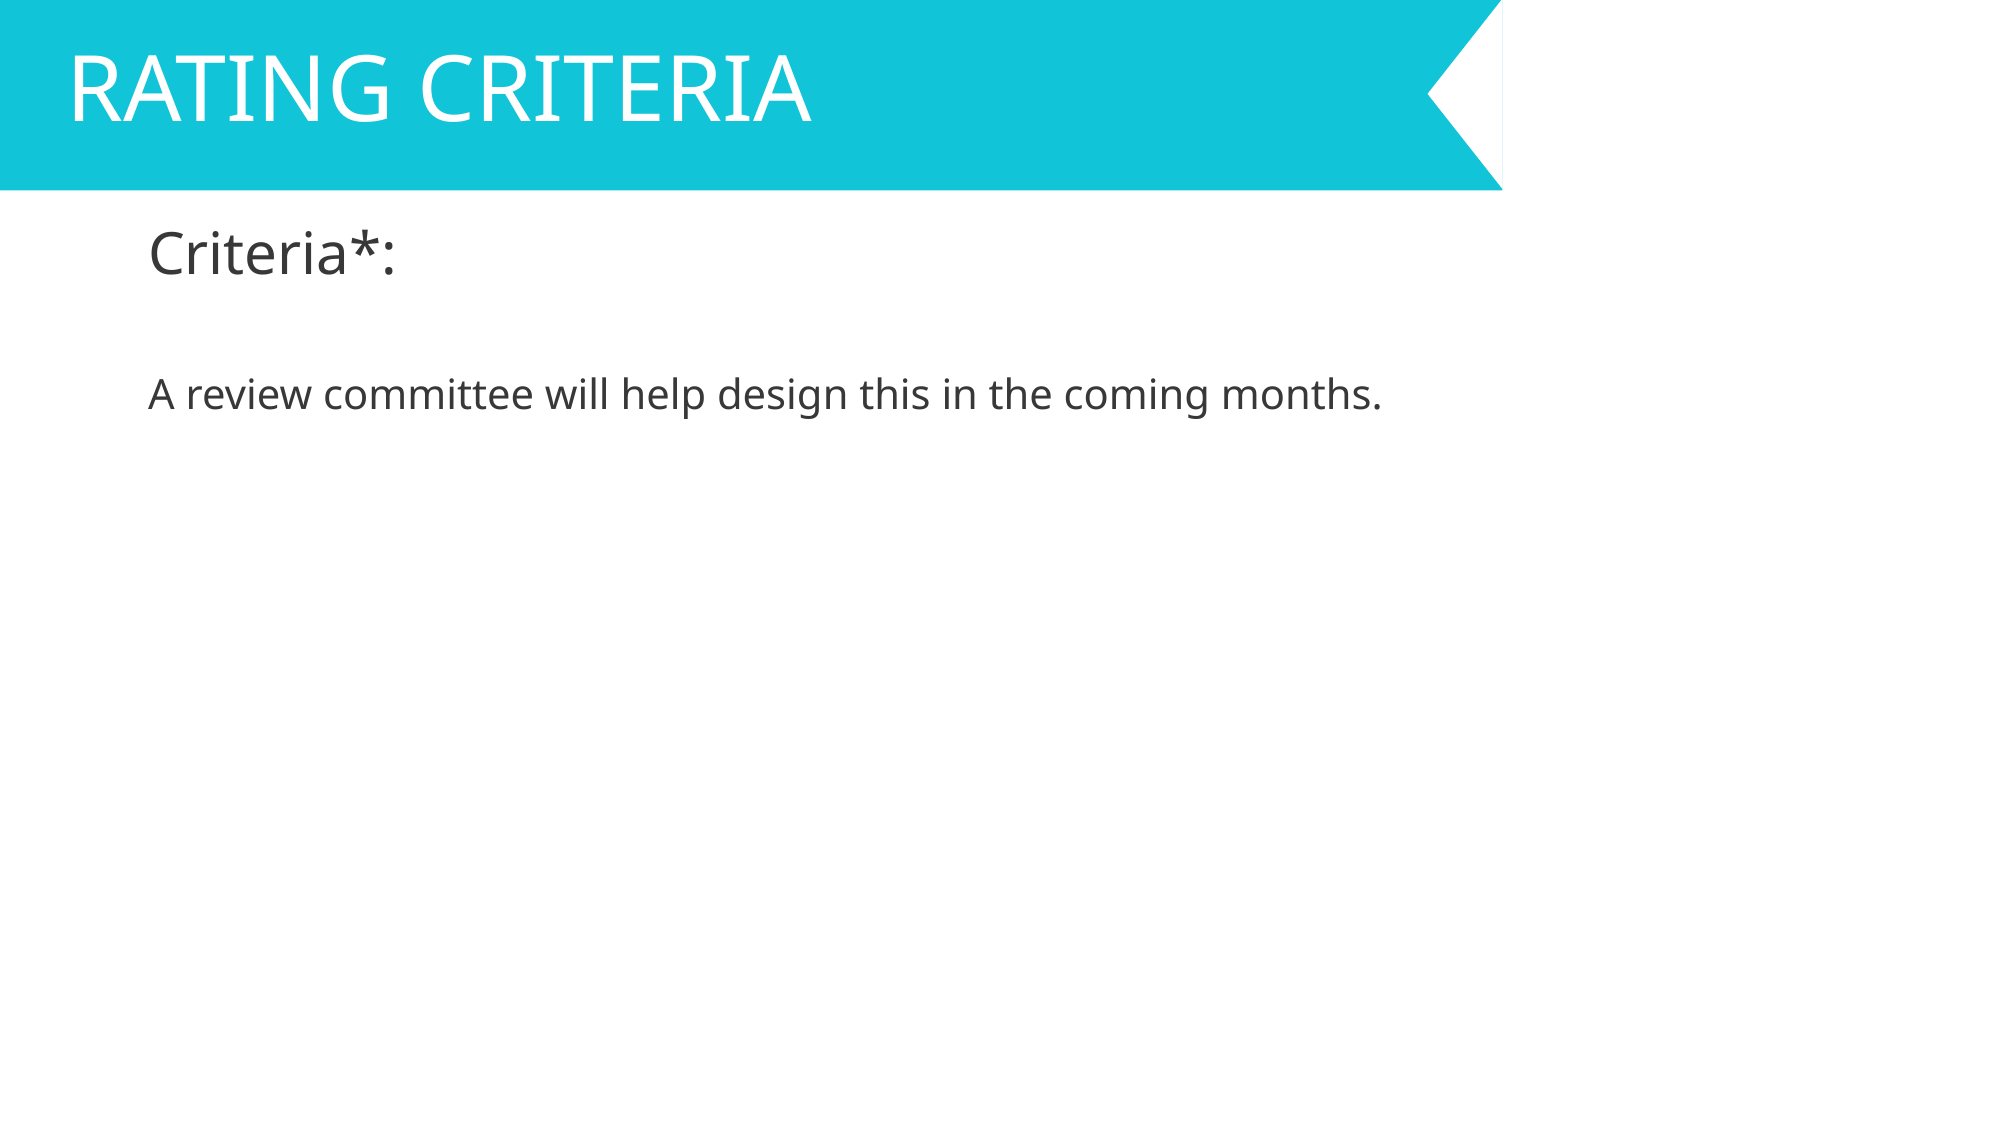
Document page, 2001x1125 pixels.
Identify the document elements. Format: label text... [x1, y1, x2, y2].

list Criteria*: A review committee will help design this in the coming months. [133, 216, 1859, 1067]
title RATING CRITERIA [51, 0, 1338, 188]
